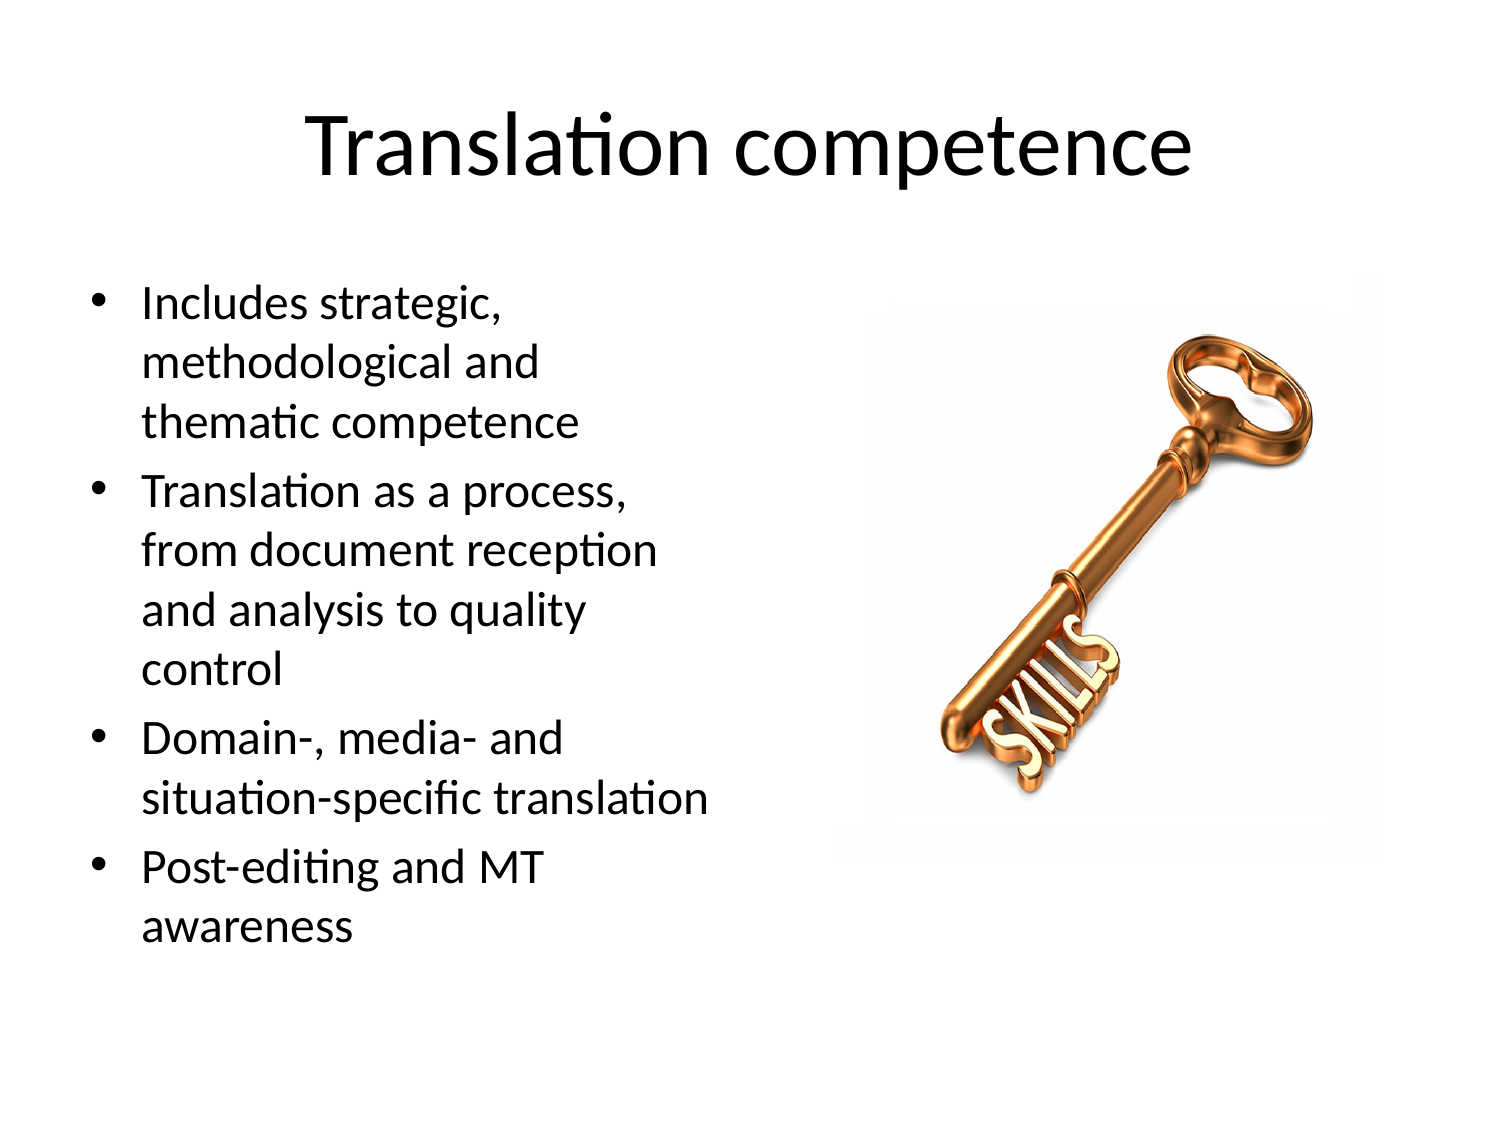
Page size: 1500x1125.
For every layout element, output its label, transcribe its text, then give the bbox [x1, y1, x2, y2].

list Includes strategic, methodological and thematic competence Translation as a process, from document reception and analysis to quality control Domain-, media- and situation-specific translation Post-editing and MT awareness [75, 262, 738, 1005]
picture [761, 278, 1456, 858]
title Translation competence [75, 45, 1425, 233]
